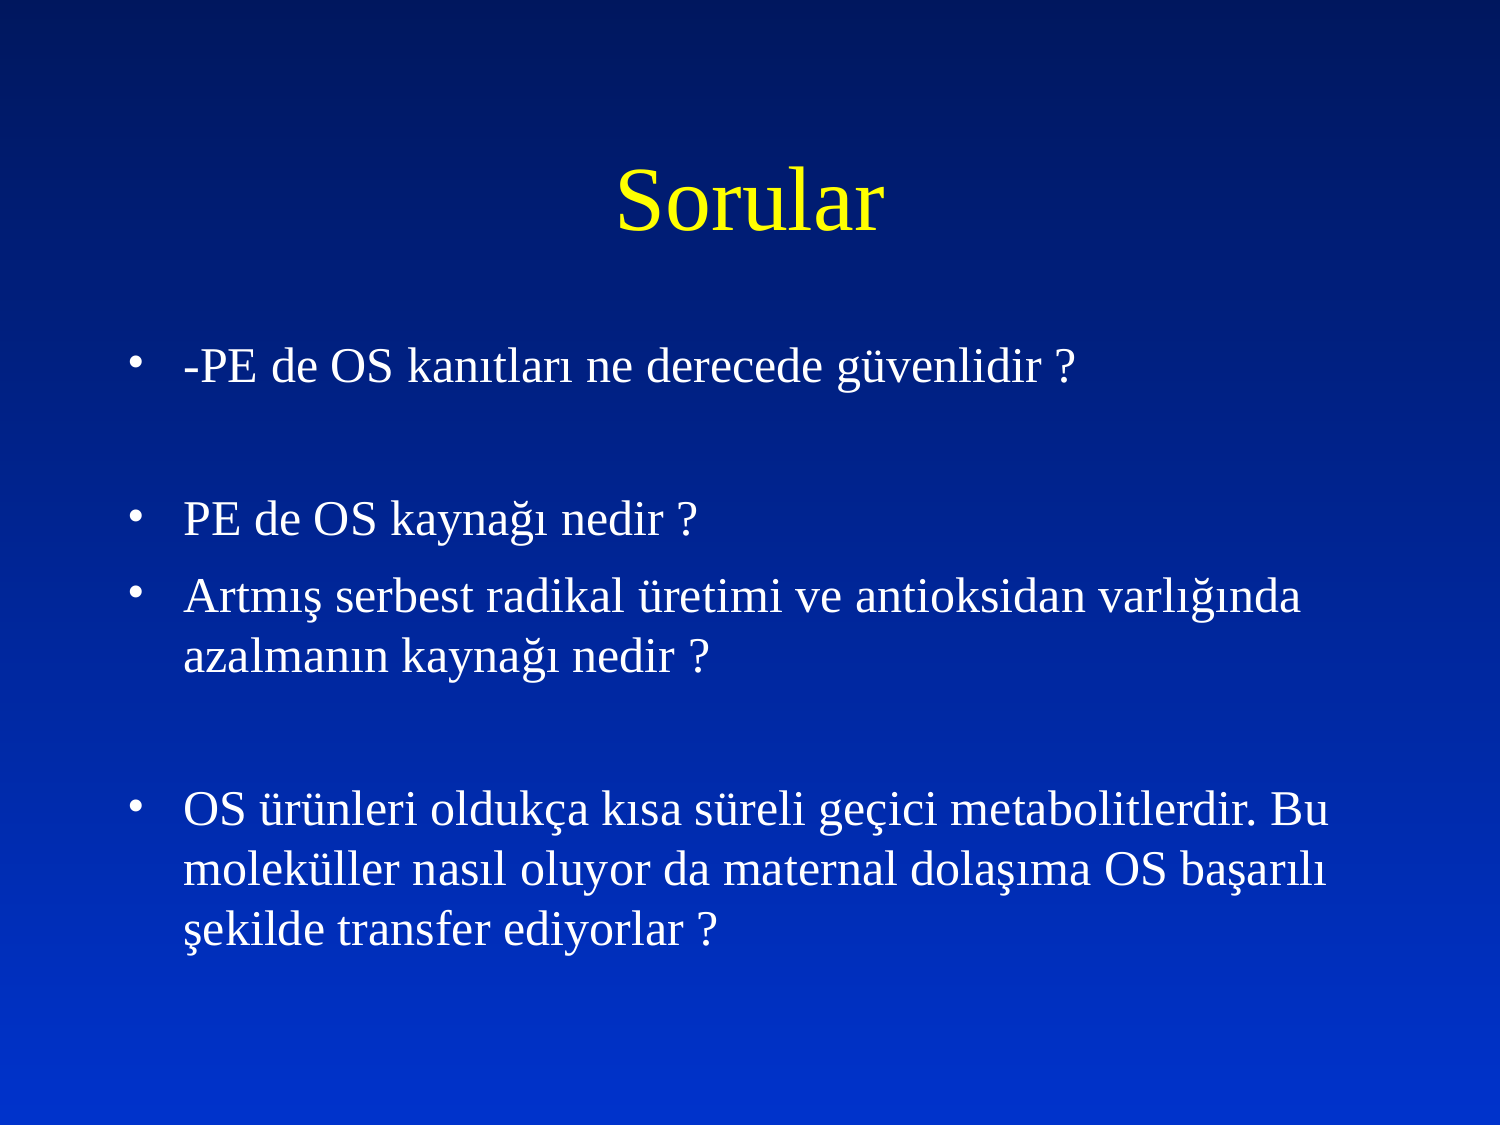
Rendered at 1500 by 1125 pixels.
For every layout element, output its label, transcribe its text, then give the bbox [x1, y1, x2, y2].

list -PE de OS kanıtları ne derecede güvenlidir ? PE de OS kaynağı nedir ? Artmış serbest radikal üretimi ve antioksidan varlığında azalmanın kaynağı nedir ? OS ürünleri oldukça kısa süreli geçici metabolitlerdir. Bu moleküller nasıl oluyor da maternal dolaşıma OS başarılı şekilde transfer ediyorlar ? [112, 324, 1388, 1019]
title Sorular [112, 76, 1388, 311]
